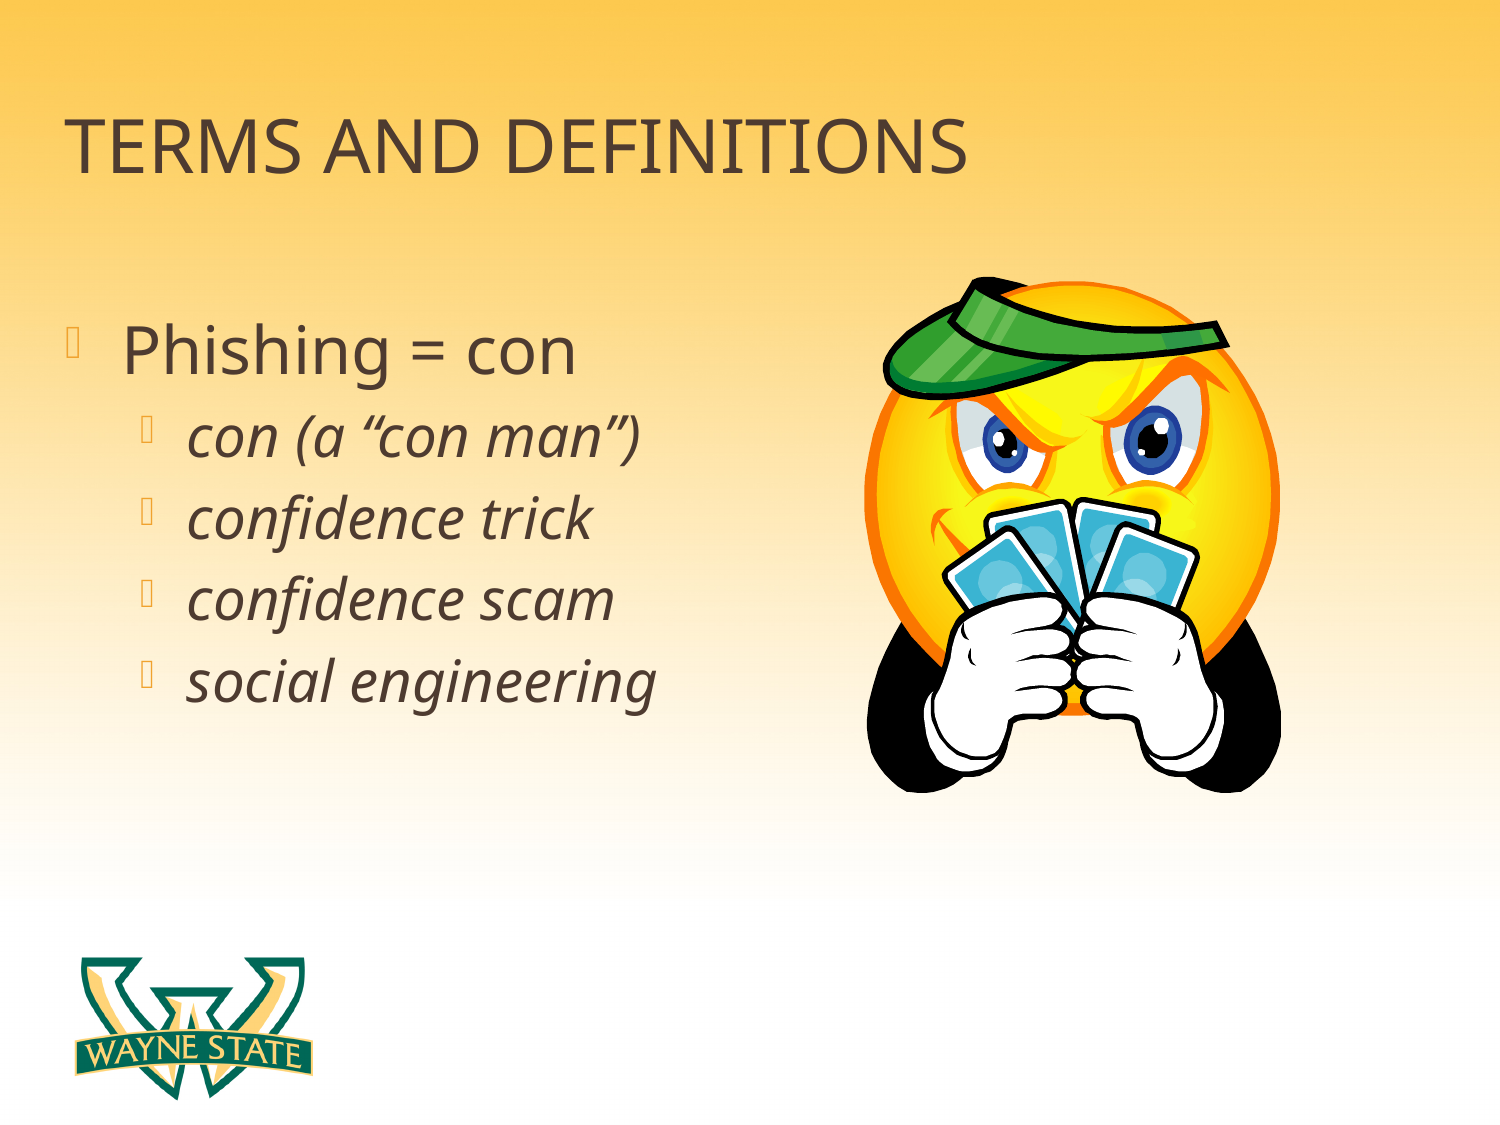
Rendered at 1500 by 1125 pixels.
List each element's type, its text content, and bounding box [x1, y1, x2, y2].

list Phishing = con con (a “con man”) confidence trick confidence scam social engineering [49, 299, 1476, 998]
title Terms and definitions [50, 75, 1475, 213]
picture [0, 0, 1500, 1125]
